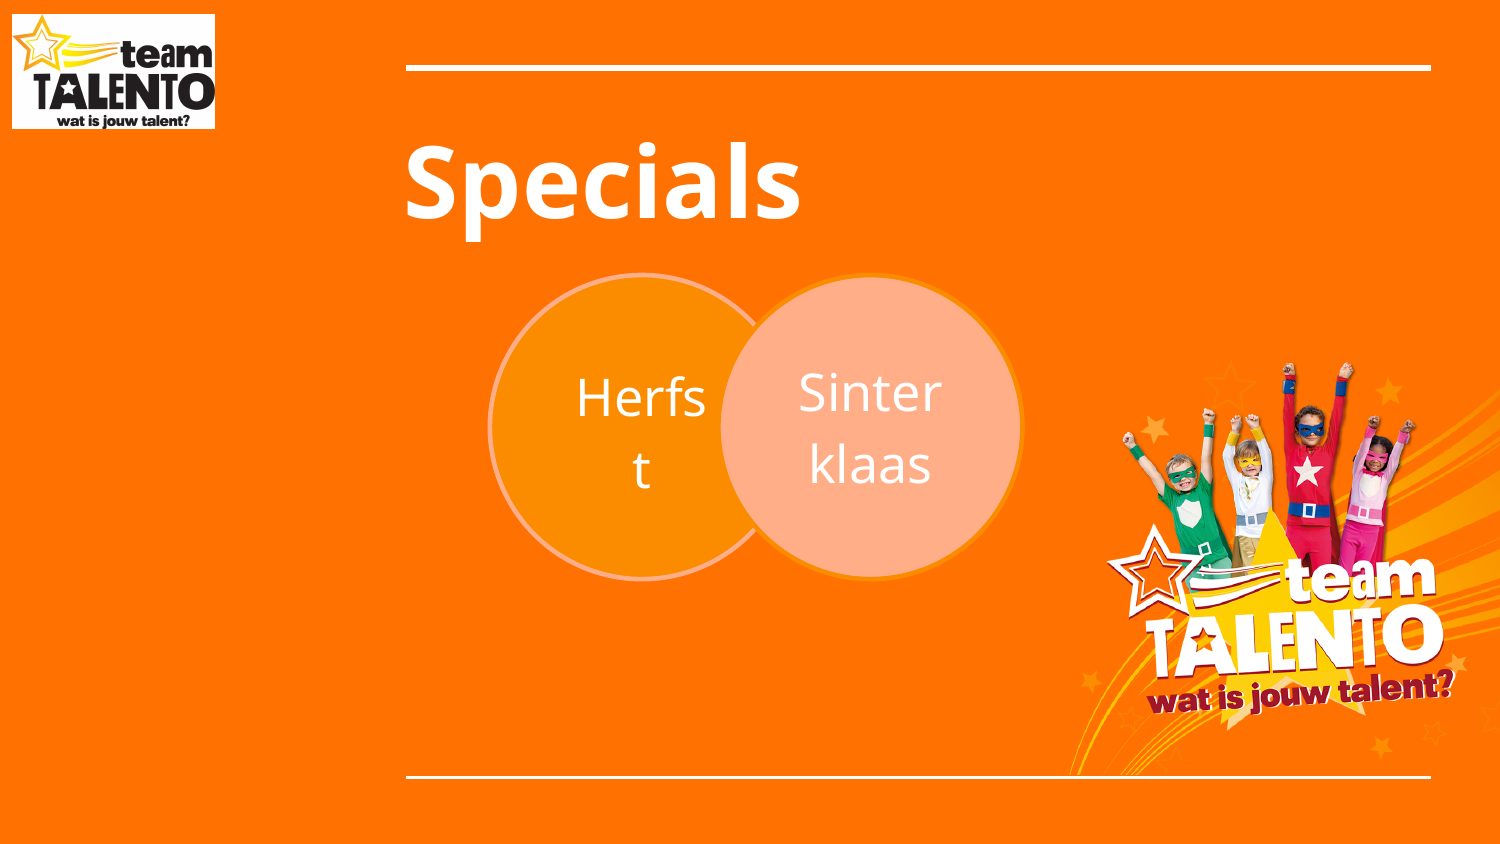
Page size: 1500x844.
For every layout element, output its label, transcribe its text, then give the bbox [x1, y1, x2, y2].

title Specials [389, 103, 1428, 357]
text_box [799, 275, 1023, 580]
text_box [489, 274, 795, 580]
picture [12, 14, 215, 129]
picture [1062, 337, 1500, 776]
text_box Sinterklaas [799, 379, 959, 465]
